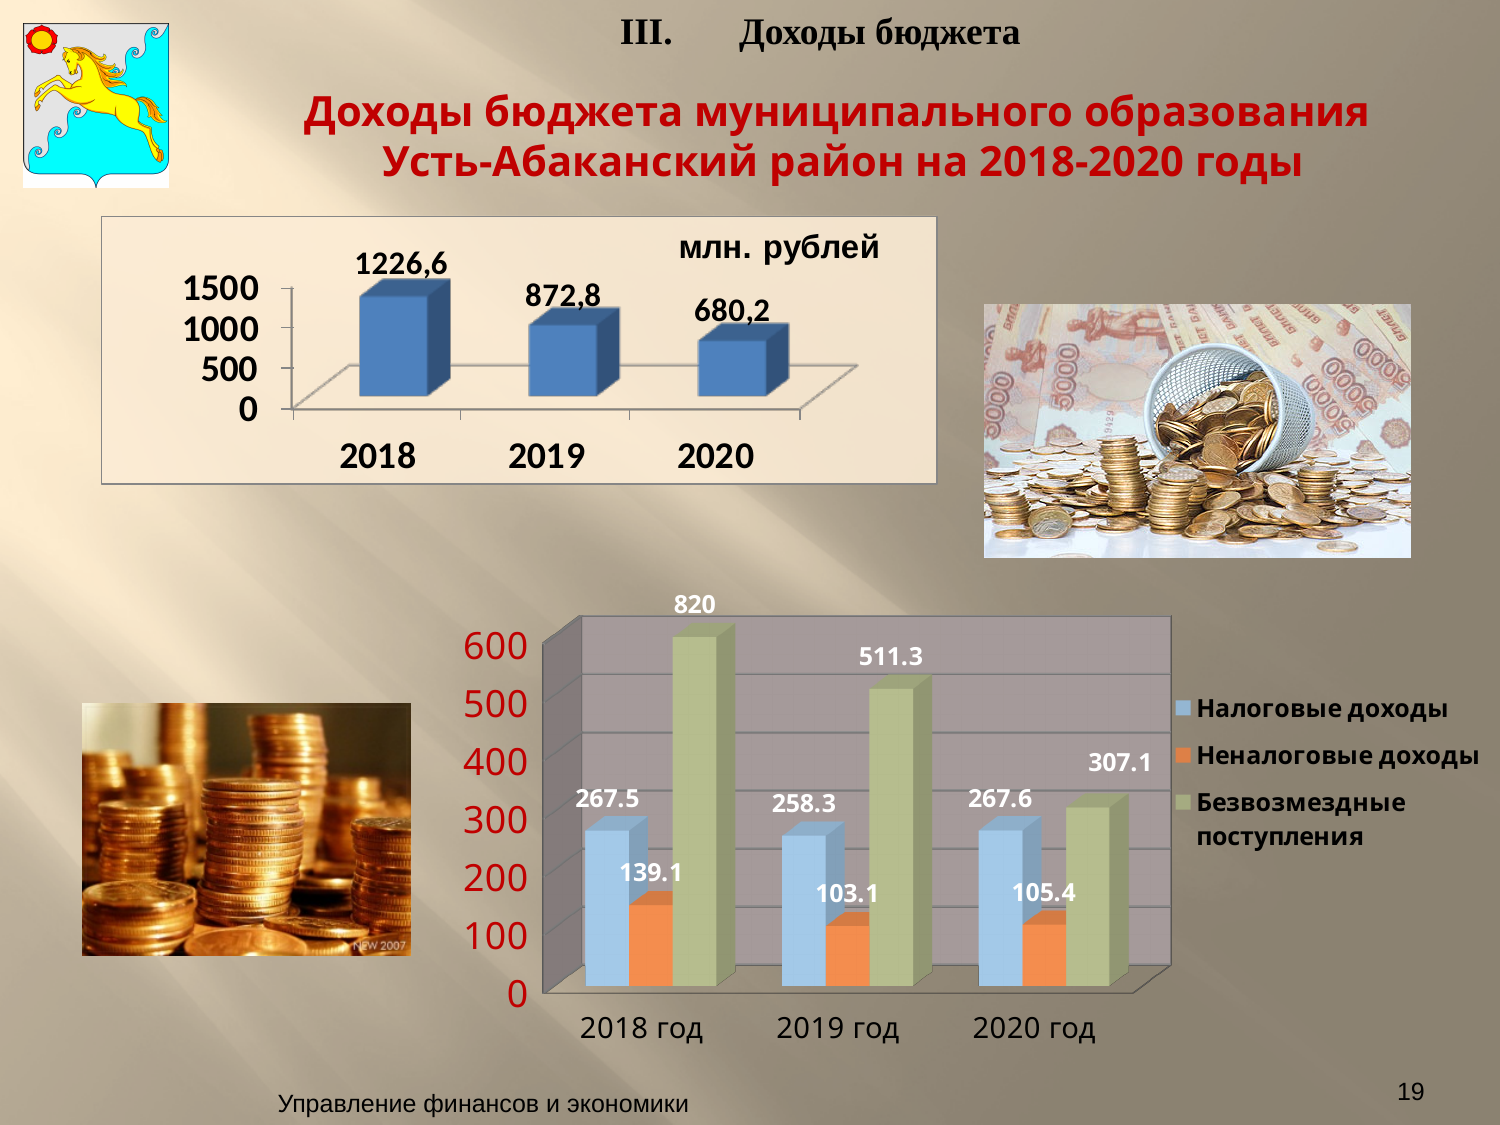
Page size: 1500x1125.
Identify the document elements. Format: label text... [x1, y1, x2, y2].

footer Управление финансов и экономики [246, 1065, 722, 1125]
title Доходы бюджета муниципального образования Усть-Абаканский район на 2018-2020 годы [210, 70, 1500, 200]
table_cell 18 [193, 70, 203, 200]
picture [23, 23, 169, 188]
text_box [92, 207, 945, 492]
table_cell 20 [1299, 1100, 1425, 1107]
text_box III. Доходы бюджета [199, 0, 1442, 60]
picture [984, 304, 1412, 558]
table_cell 19 [461, 1072, 722, 1107]
picture [81, 702, 411, 956]
chart [445, 585, 1500, 1072]
